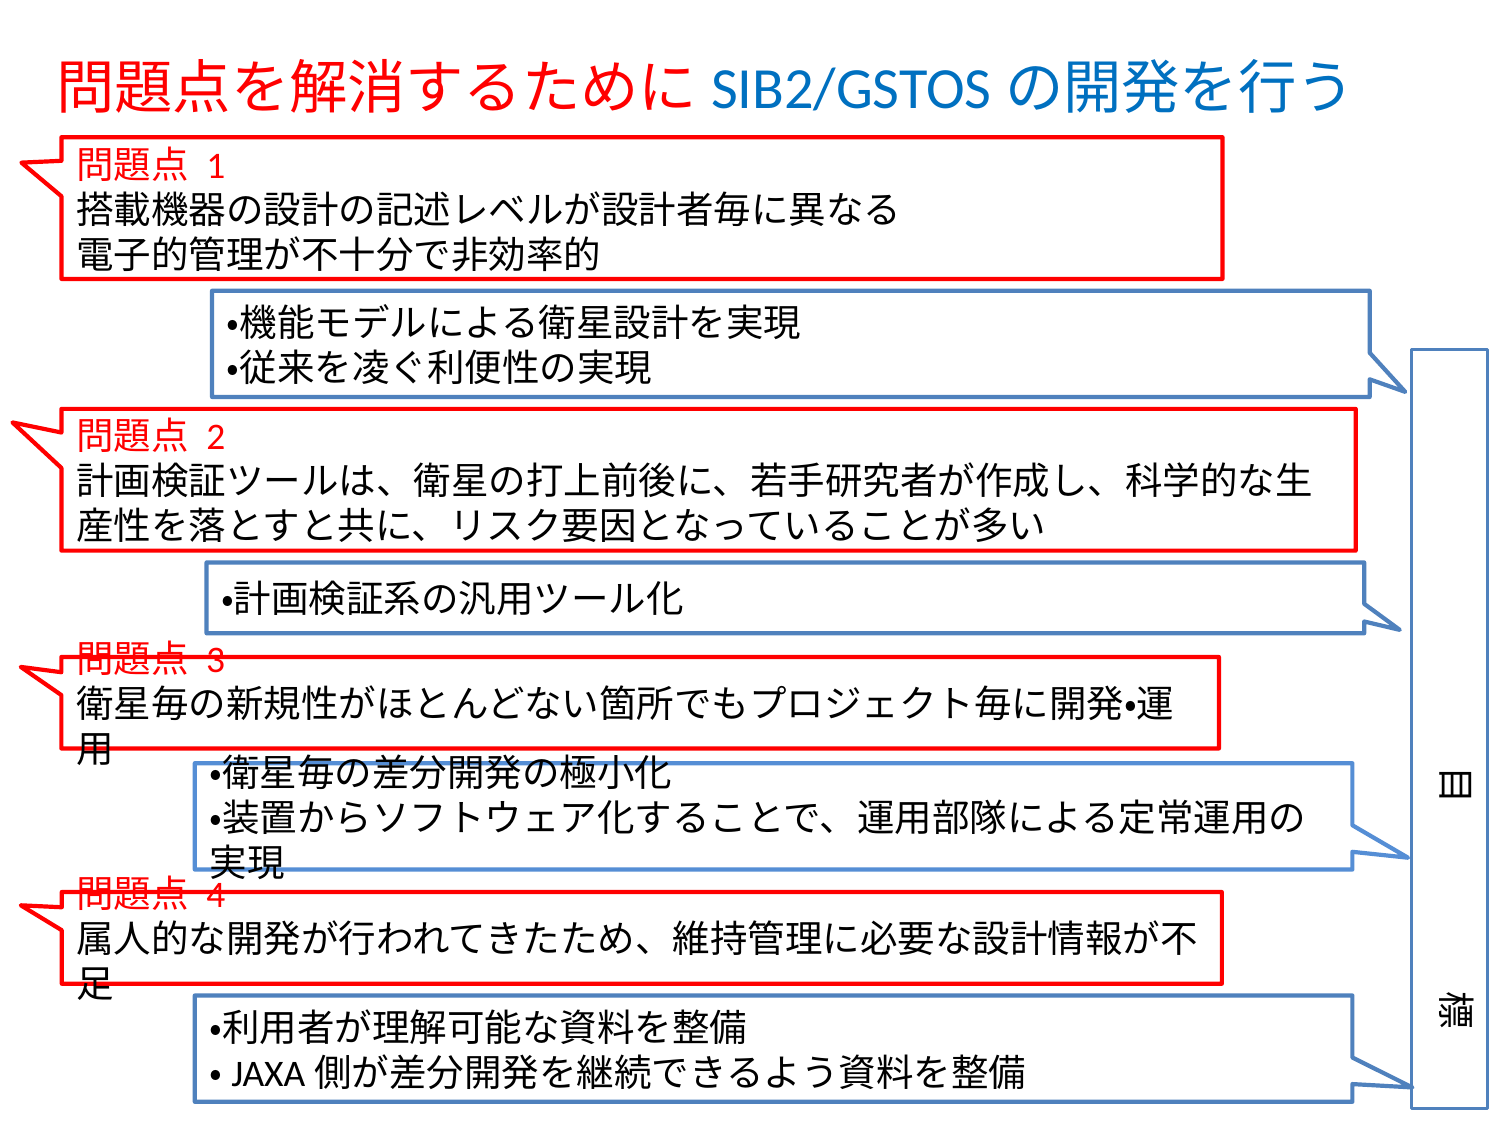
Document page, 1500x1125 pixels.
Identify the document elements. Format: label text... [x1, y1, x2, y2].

text_box ・計画検証系の汎用ツール化 [204, 560, 1402, 636]
text_box 問題点 3 衛星毎の新規性がほとんどない箇所でもプロジェクト毎に開発・運用 [18, 654, 1222, 751]
text_box 目 標 [1411, 349, 1488, 1109]
text_box 問題点 2 計画検証ツールは、衛星の打上前後に、若手研究者が作成し、科学的な生産性を落とすと共に、リスク要因となっていることが多い [10, 406, 1358, 553]
text_box 問題点を解消するためにSIB2/GSTOSの開発を行う [41, 42, 1459, 149]
text_box ・衛星毎の差分開発の極小化 ・装置からソフトウェア化することで、運用部隊による定常運用の実現 [192, 761, 1411, 872]
text_box 問題点 4 属人的な開発が行われてきたため、維持管理に必要な設計情報が不足 [18, 889, 1224, 986]
text_box 問題点 1 搭載機器の設計の記述レベルが設計者毎に異なる 電子的管理が不十分で非効率的 [19, 135, 1225, 282]
text_box ・利用者が理解可能な資料を整備 ・JAXA側が差分開発を継続できるよう資料を整備 [192, 993, 1411, 1104]
text_box ・機能モデルによる衛星設計を実現 ・従来を凌ぐ利便性の実現 [209, 288, 1408, 400]
